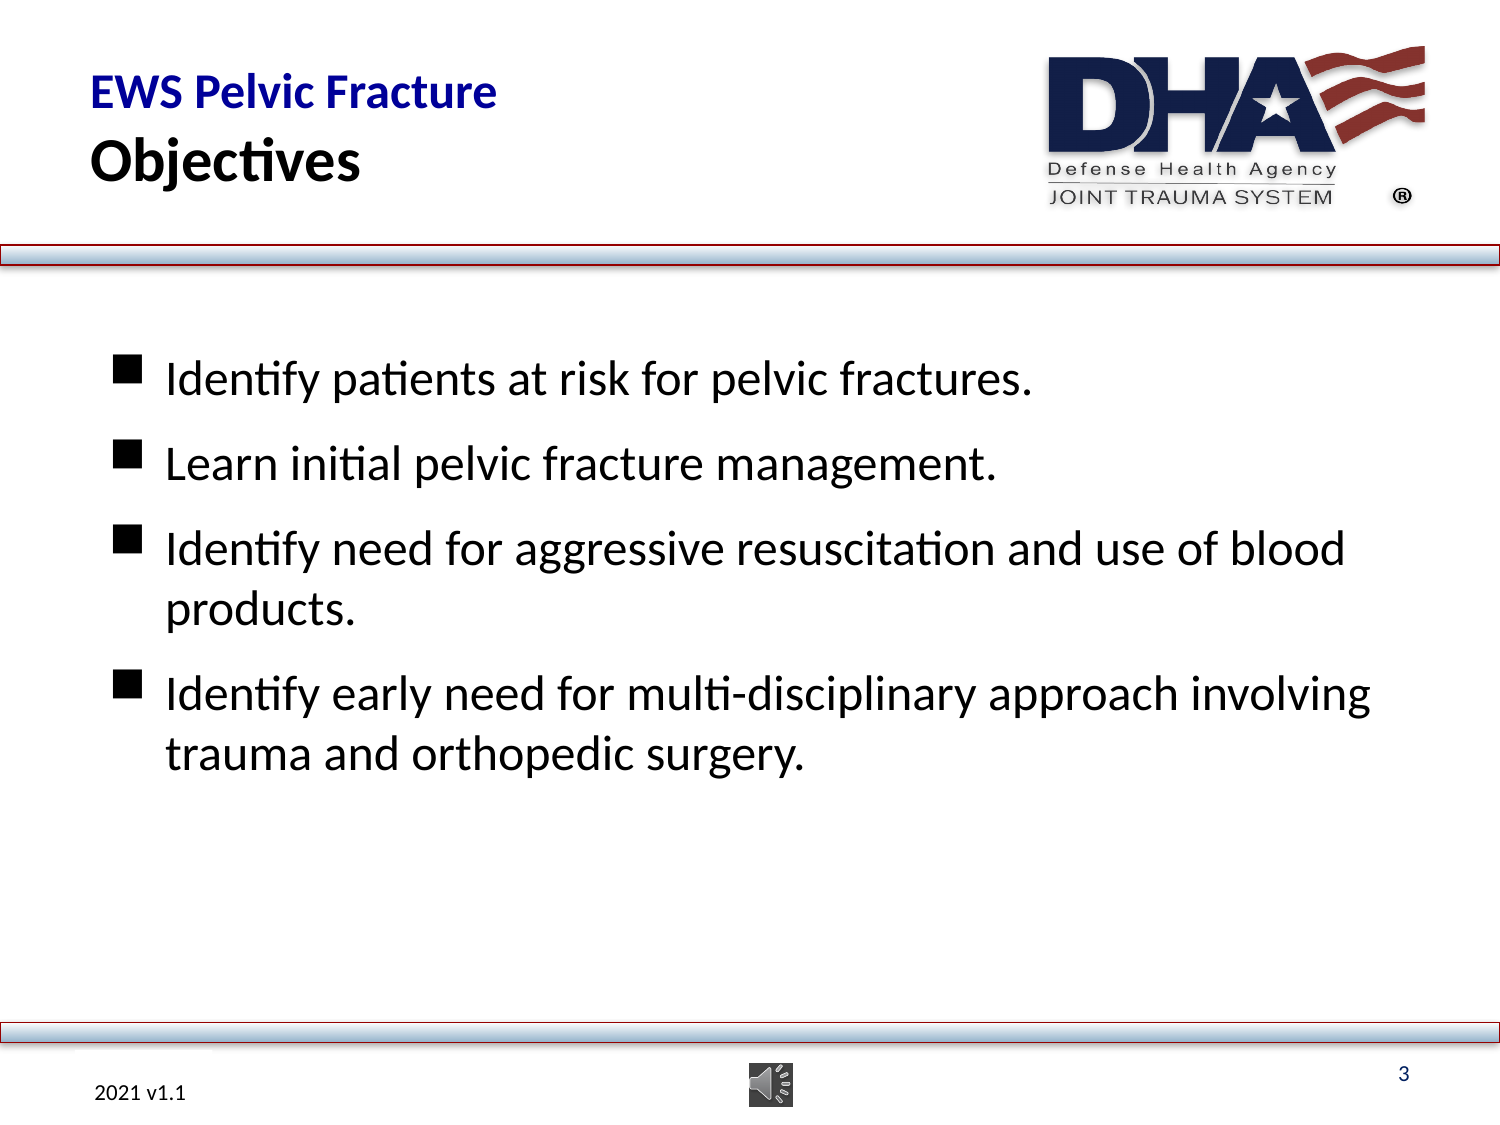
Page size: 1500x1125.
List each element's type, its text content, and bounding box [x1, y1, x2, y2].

text_box 2021 v1.1 [79, 1069, 305, 1112]
title EWS Pelvic Fracture Objectives [75, 0, 966, 253]
picture [748, 1062, 794, 1108]
list Identify patients at risk for pelvic fractures. Learn initial pelvic fracture management. Identify need for aggressive resuscitation and use of blood products. Identify early need for multi-disciplinary approach involving trauma and orthopedic surgery. [75, 338, 1413, 1043]
picture [1041, 45, 1431, 238]
text_box [74, 1049, 213, 1111]
